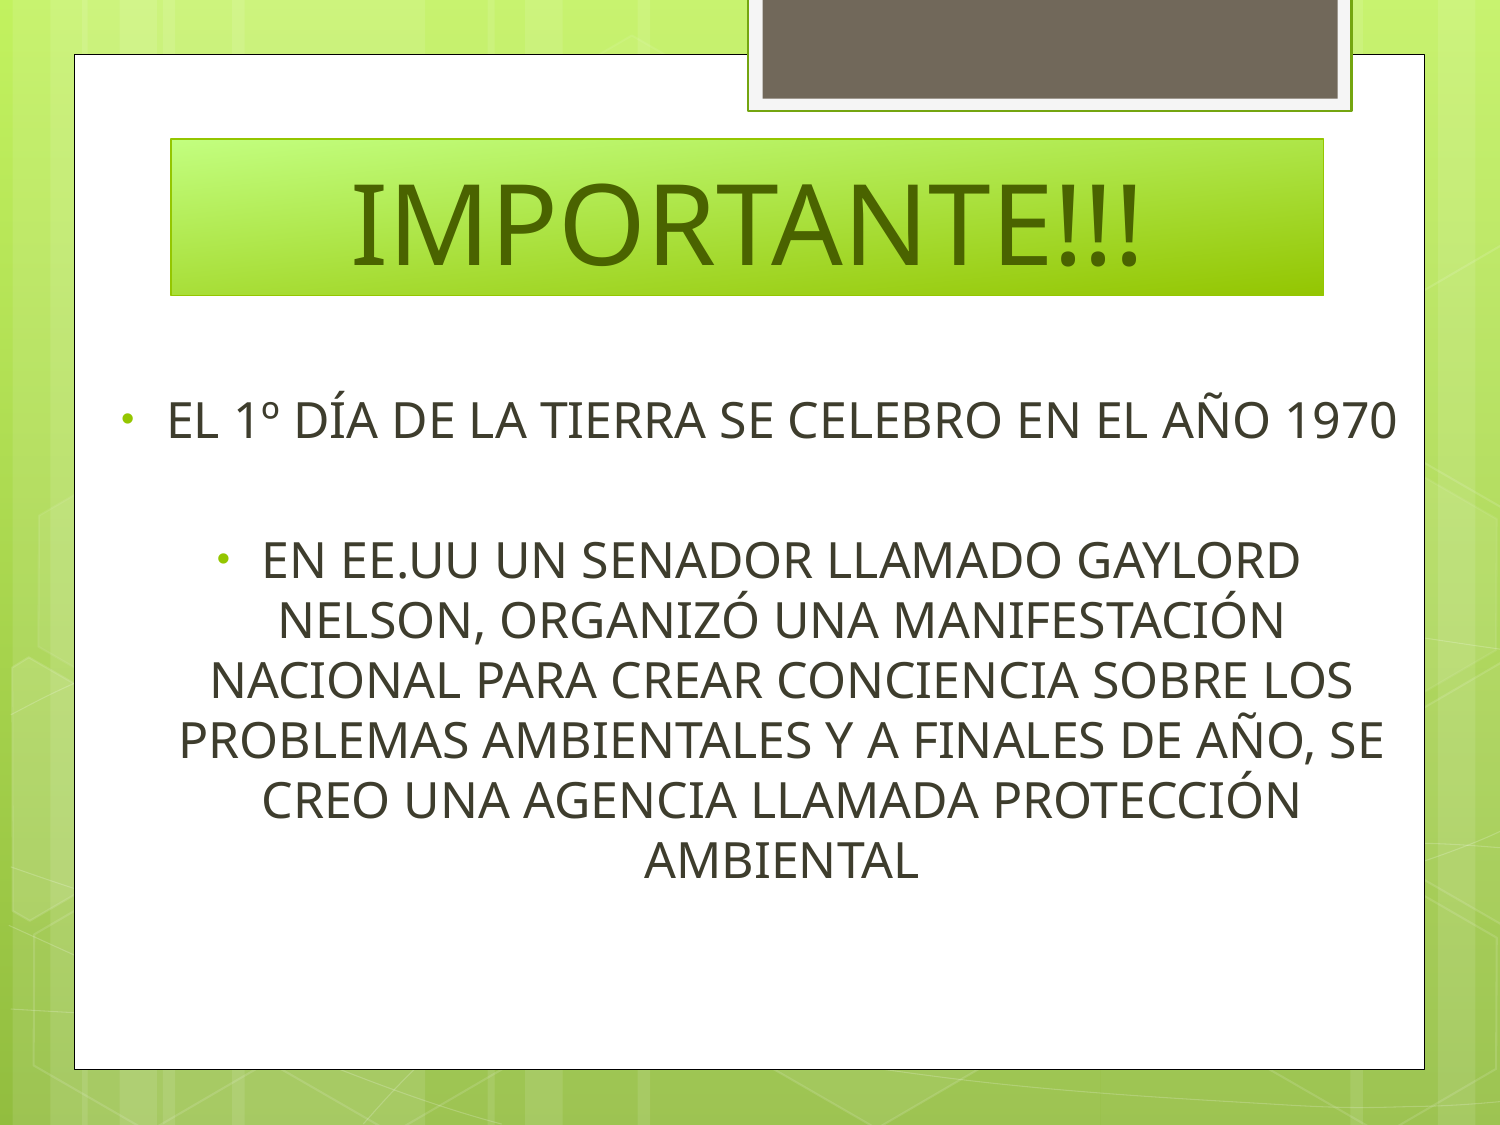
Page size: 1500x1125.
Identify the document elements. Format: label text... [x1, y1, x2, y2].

list EL 1º DÍA DE LA TIERRA SE CELEBRO EN EL AÑO 1970 EN EE.UU UN SENADOR LLAMADO GAYLORD NELSON, ORGANIZÓ UNA MANIFESTACIÓN NACIONAL PARA CREAR CONCIENCIA SOBRE LOS PROBLEMAS AMBIENTALES Y A FINALES DE AÑO, SE CREO UNA AGENCIA LLAMADA PROTECCIÓN AMBIENTAL [91, 381, 1417, 957]
title IMPORTANTE!!! [170, 138, 1324, 296]
